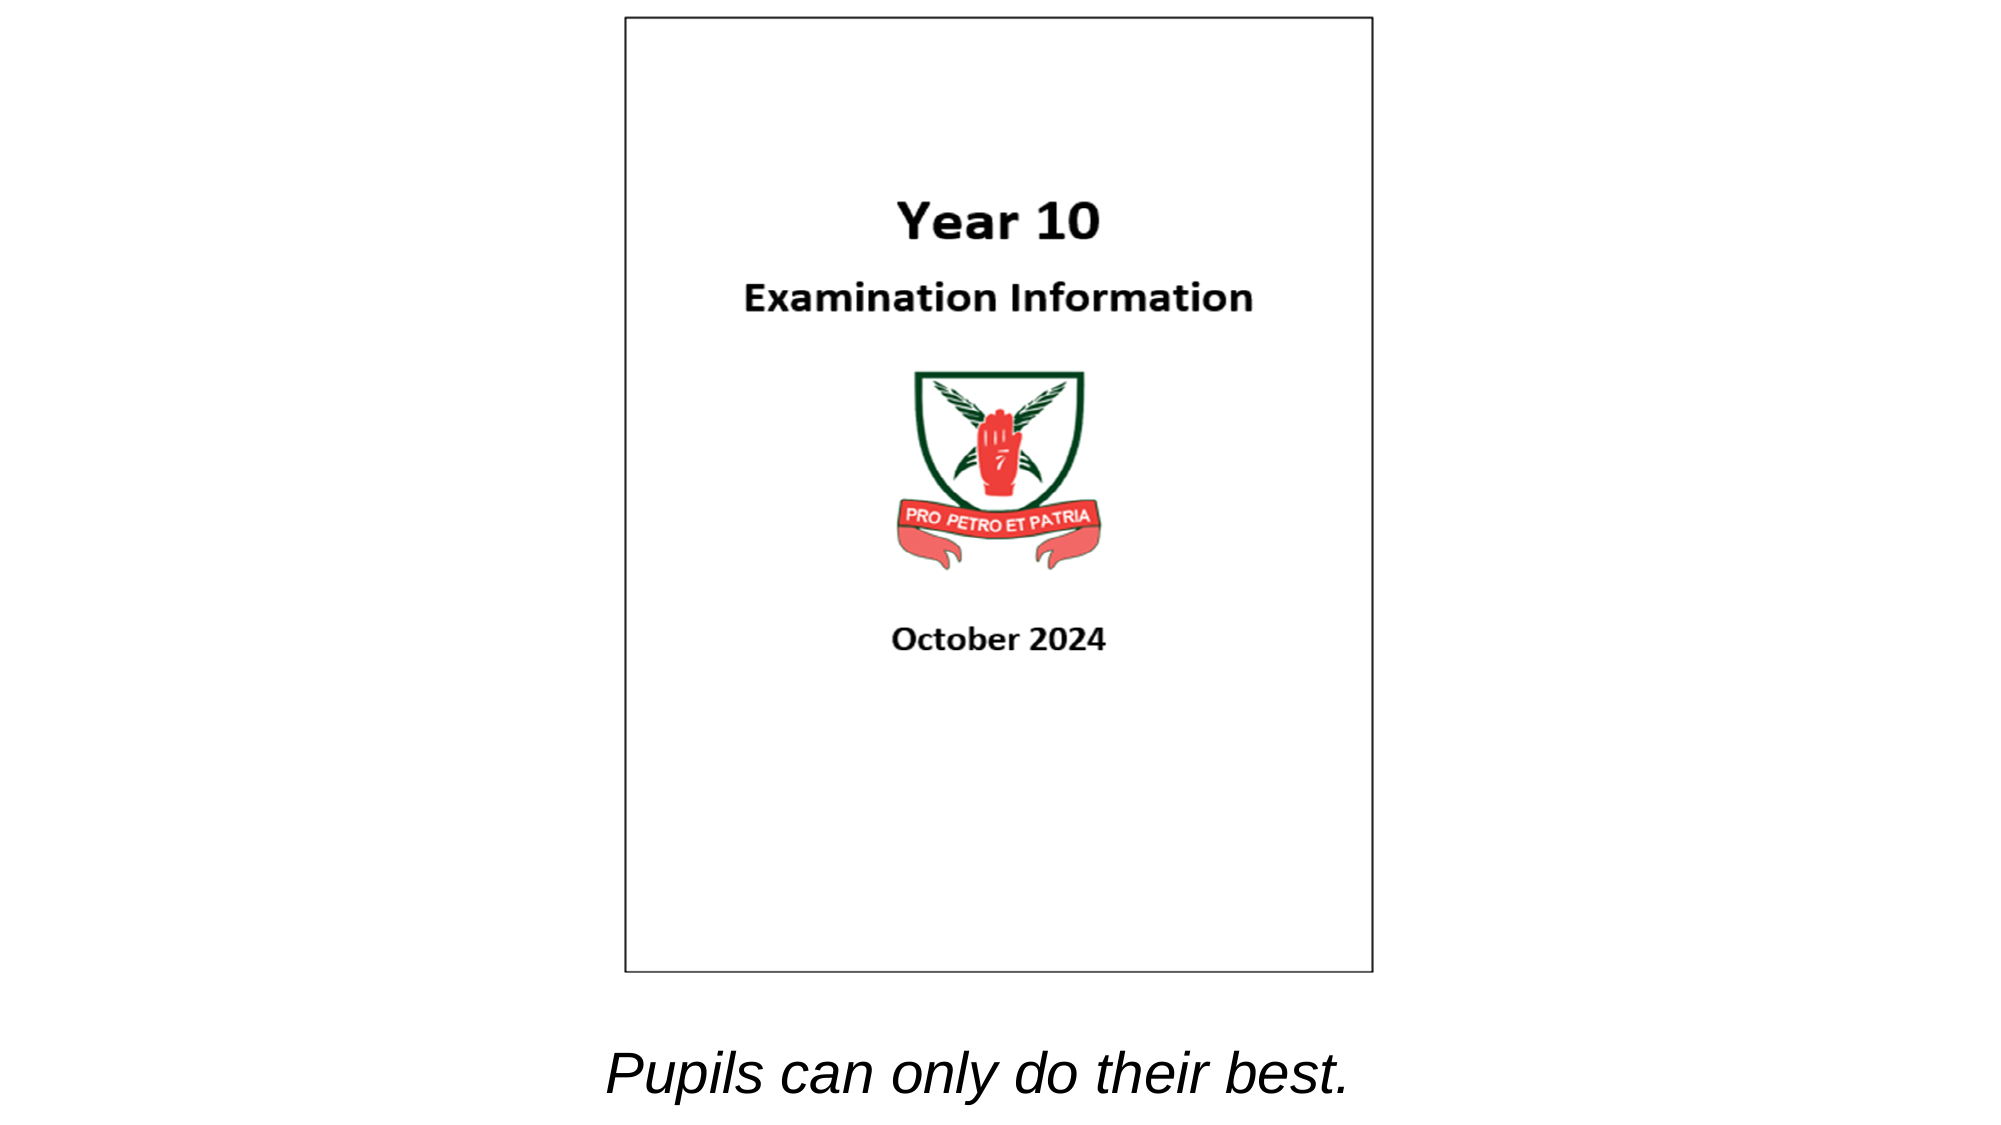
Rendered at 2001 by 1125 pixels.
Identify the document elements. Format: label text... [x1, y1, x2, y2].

picture [606, 6, 1394, 987]
text_box Pupils can only do their best. [124, 1027, 1834, 1113]
